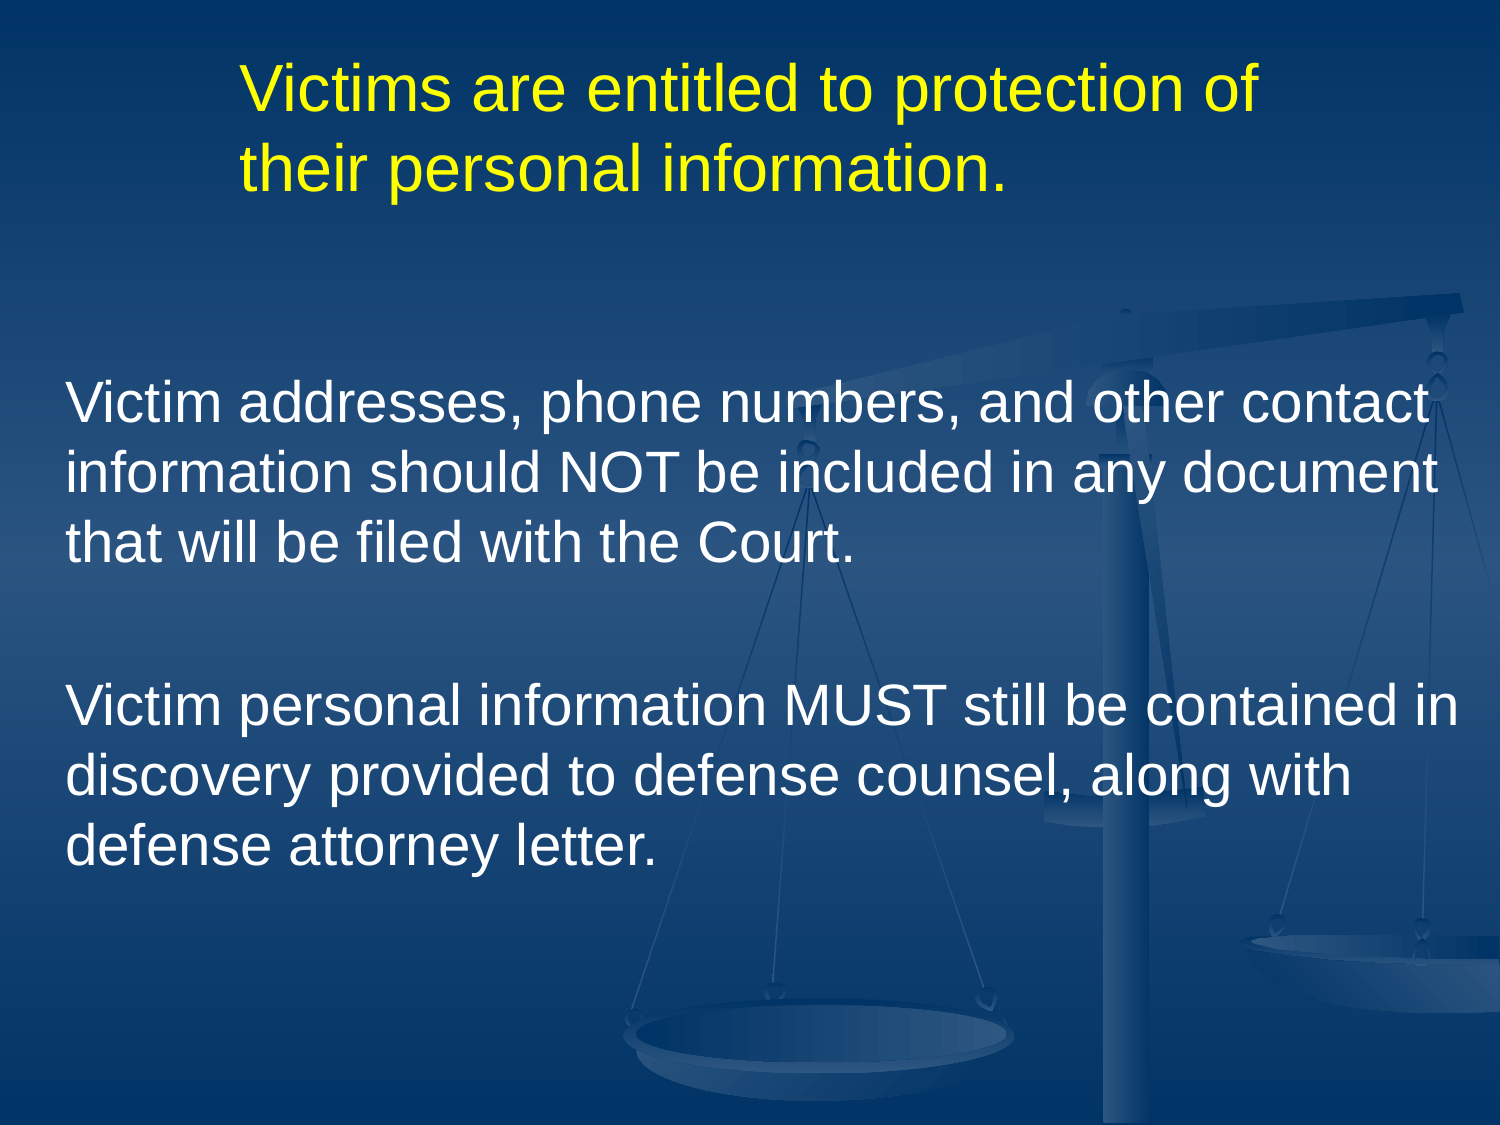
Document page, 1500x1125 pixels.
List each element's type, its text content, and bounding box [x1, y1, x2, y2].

title Victims are entitled to protection of their personal information. [174, 24, 1325, 213]
subtitle Victim addresses, phone numbers, and other contact information should NOT be included in any document that will be filed with the Court. Victim personal information MUST still be contained in discovery provided to defense counsel, along with defense attorney letter. [50, 275, 1500, 1000]
